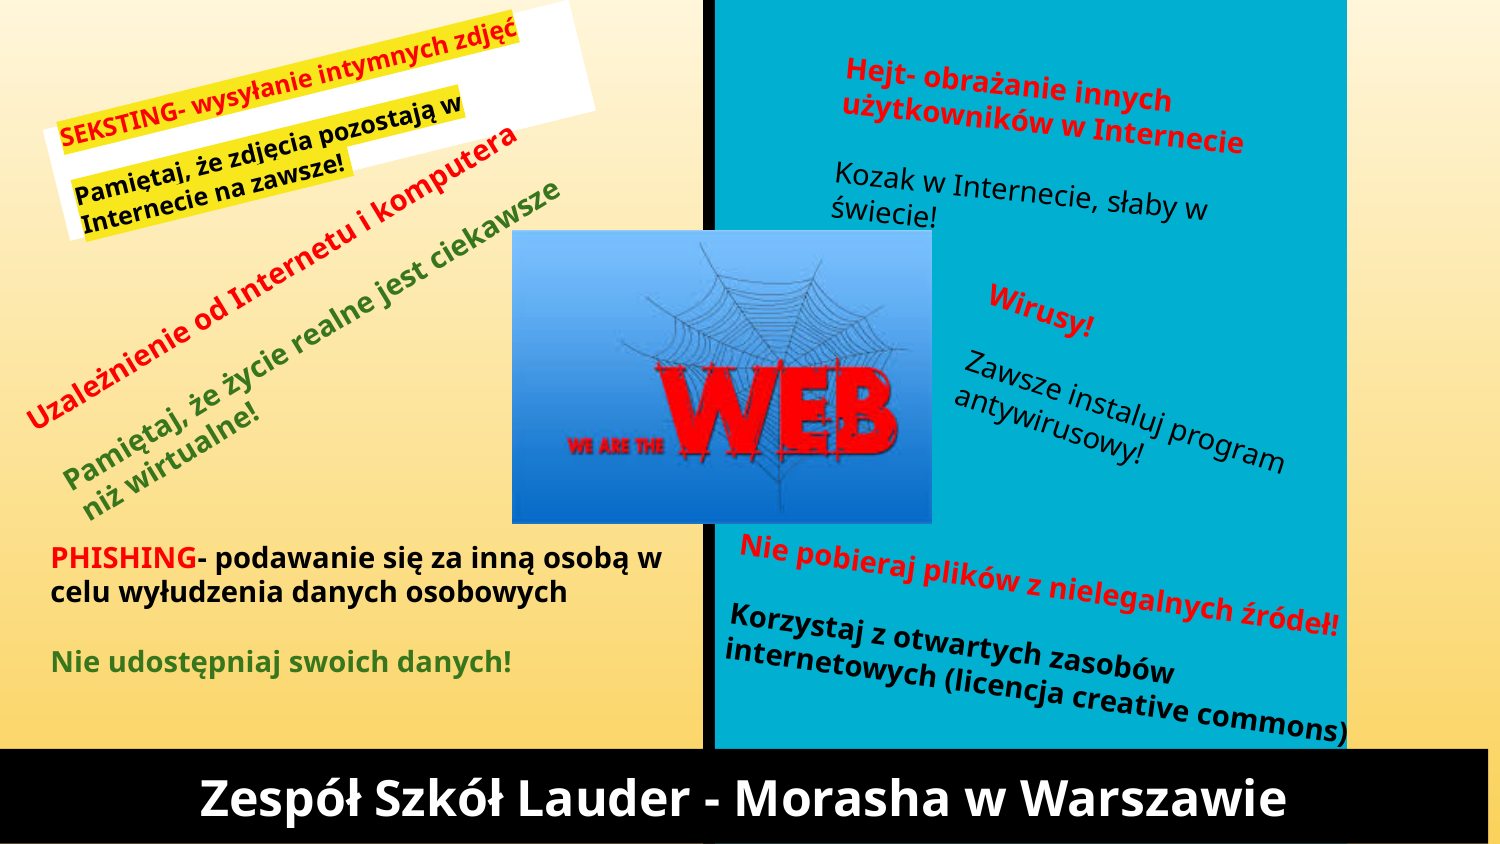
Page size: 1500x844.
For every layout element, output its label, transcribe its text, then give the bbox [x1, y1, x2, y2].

title SEKSTING- wysyłanie intymnych zdjęć Pamiętaj, że zdjęcia pozostają w Internecie na zawsze! [42, 0, 596, 241]
text_box [616, 78, 829, 130]
text_box [552, 130, 1419, 197]
text_box Hejt- obrażanie innych użytkowników w Internecie Kozak w Internecie, słaby w świecie! [824, 33, 1342, 130]
picture [512, 229, 932, 525]
text_box Wirusy! Zawsze instaluj program antywirusowy! [935, 257, 1489, 585]
text_box Uzależnienie od Internetu i komputera Pamiętaj, że życie realne jest ciekawsze niż wirtualne! [0, 67, 639, 523]
text_box Hejt- obrażanie innych użytkowników w Internecie Kozak w Internecie, słaby w świecie! [813, 197, 1330, 290]
subtitle Zespół Szkół Lauder - Morasha w Warszawie [0, 748, 1489, 844]
text_box Nie pobieraj plików z nielegalnych źródeł! Korzystaj z otwartych zasobów internetowych (licencja creative commons) [696, 532, 1410, 841]
text_box PHISHING- podawanie się za inną osobą w celu wyłudzenia danych osobowych Nie udostępniaj swoich danych! [35, 523, 704, 694]
